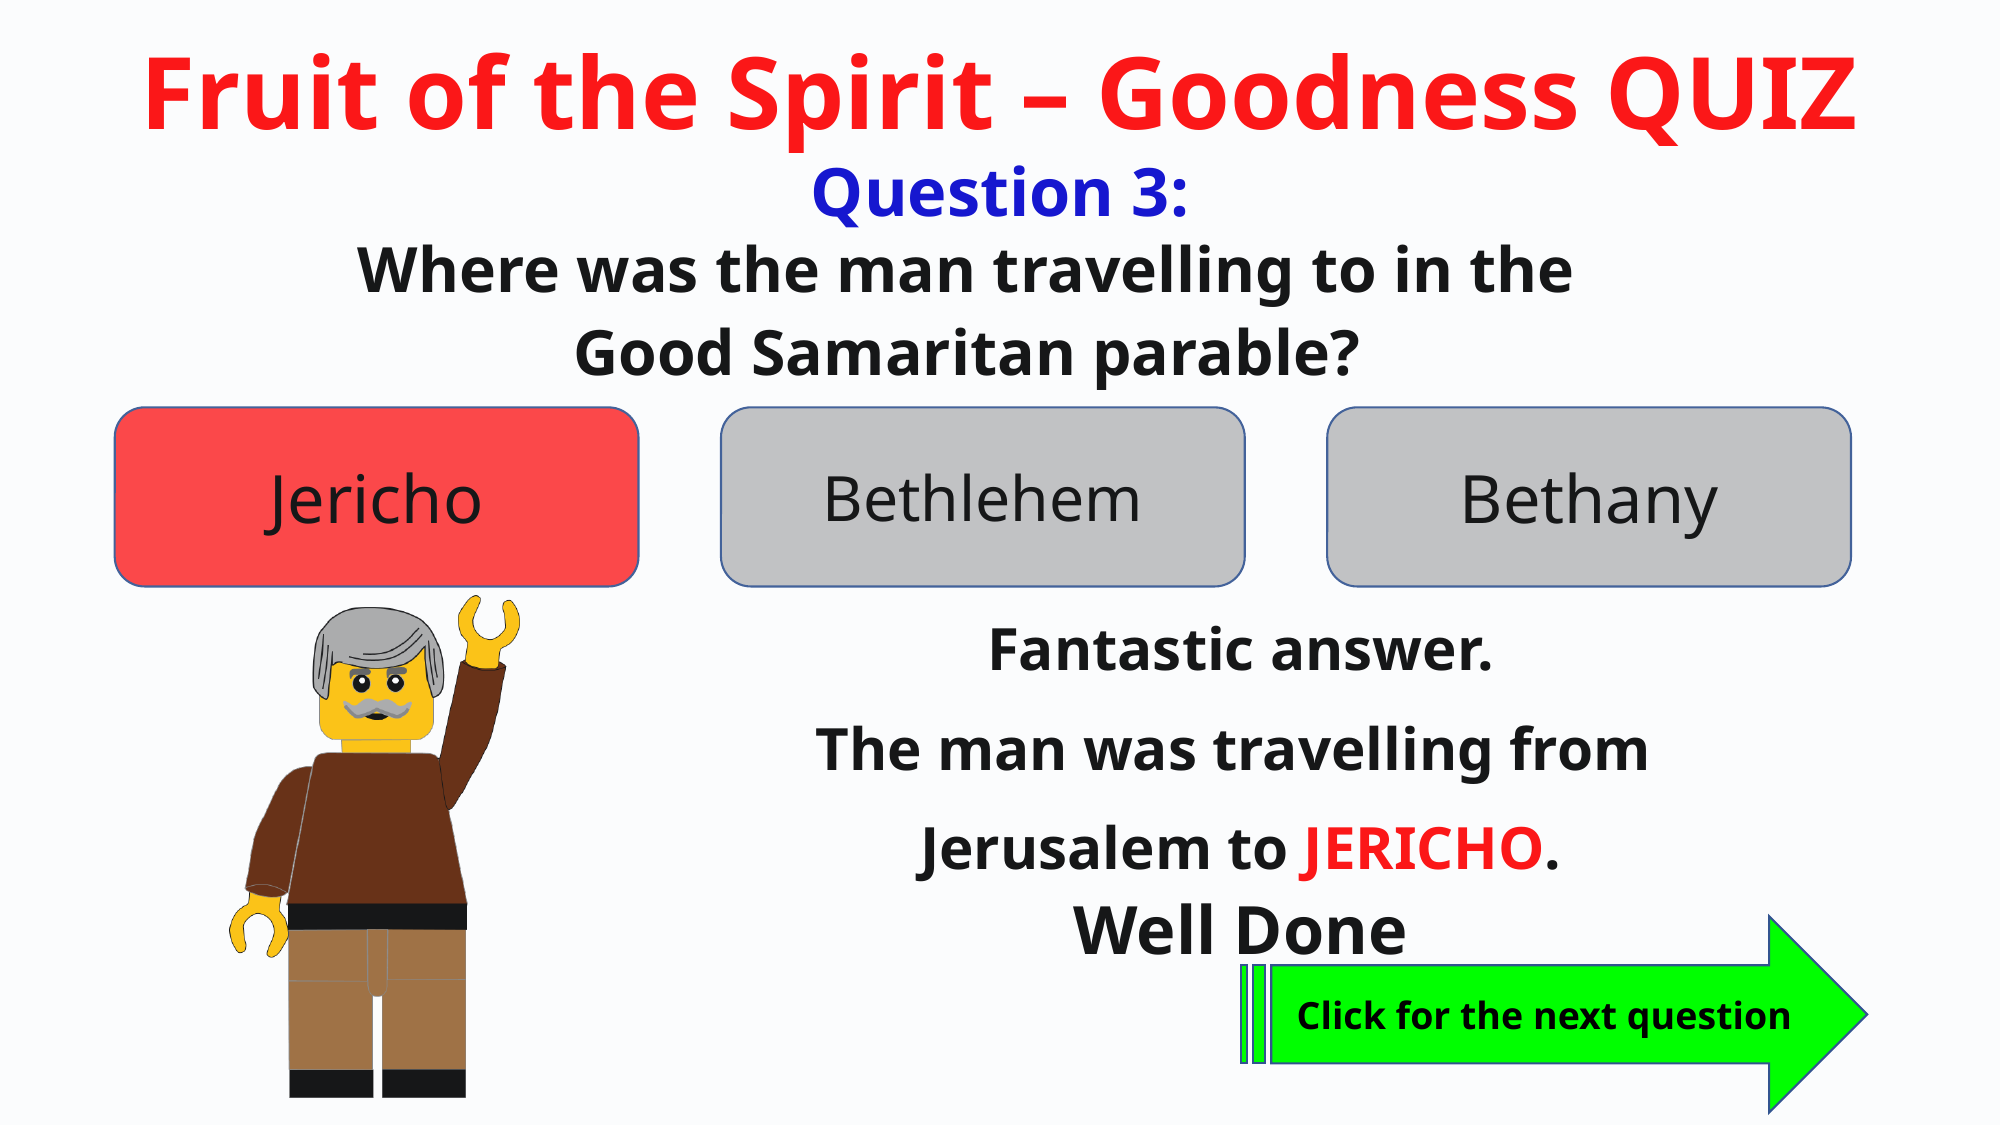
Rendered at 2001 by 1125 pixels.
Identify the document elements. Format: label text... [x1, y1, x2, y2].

text_box Click for the next question [1270, 913, 1869, 1116]
picture [229, 595, 520, 1098]
text_box [0, 0, 2000, 1125]
text_box Click for the next question [1240, 964, 1248, 1064]
text_box Click for the next question [1252, 964, 1266, 1064]
